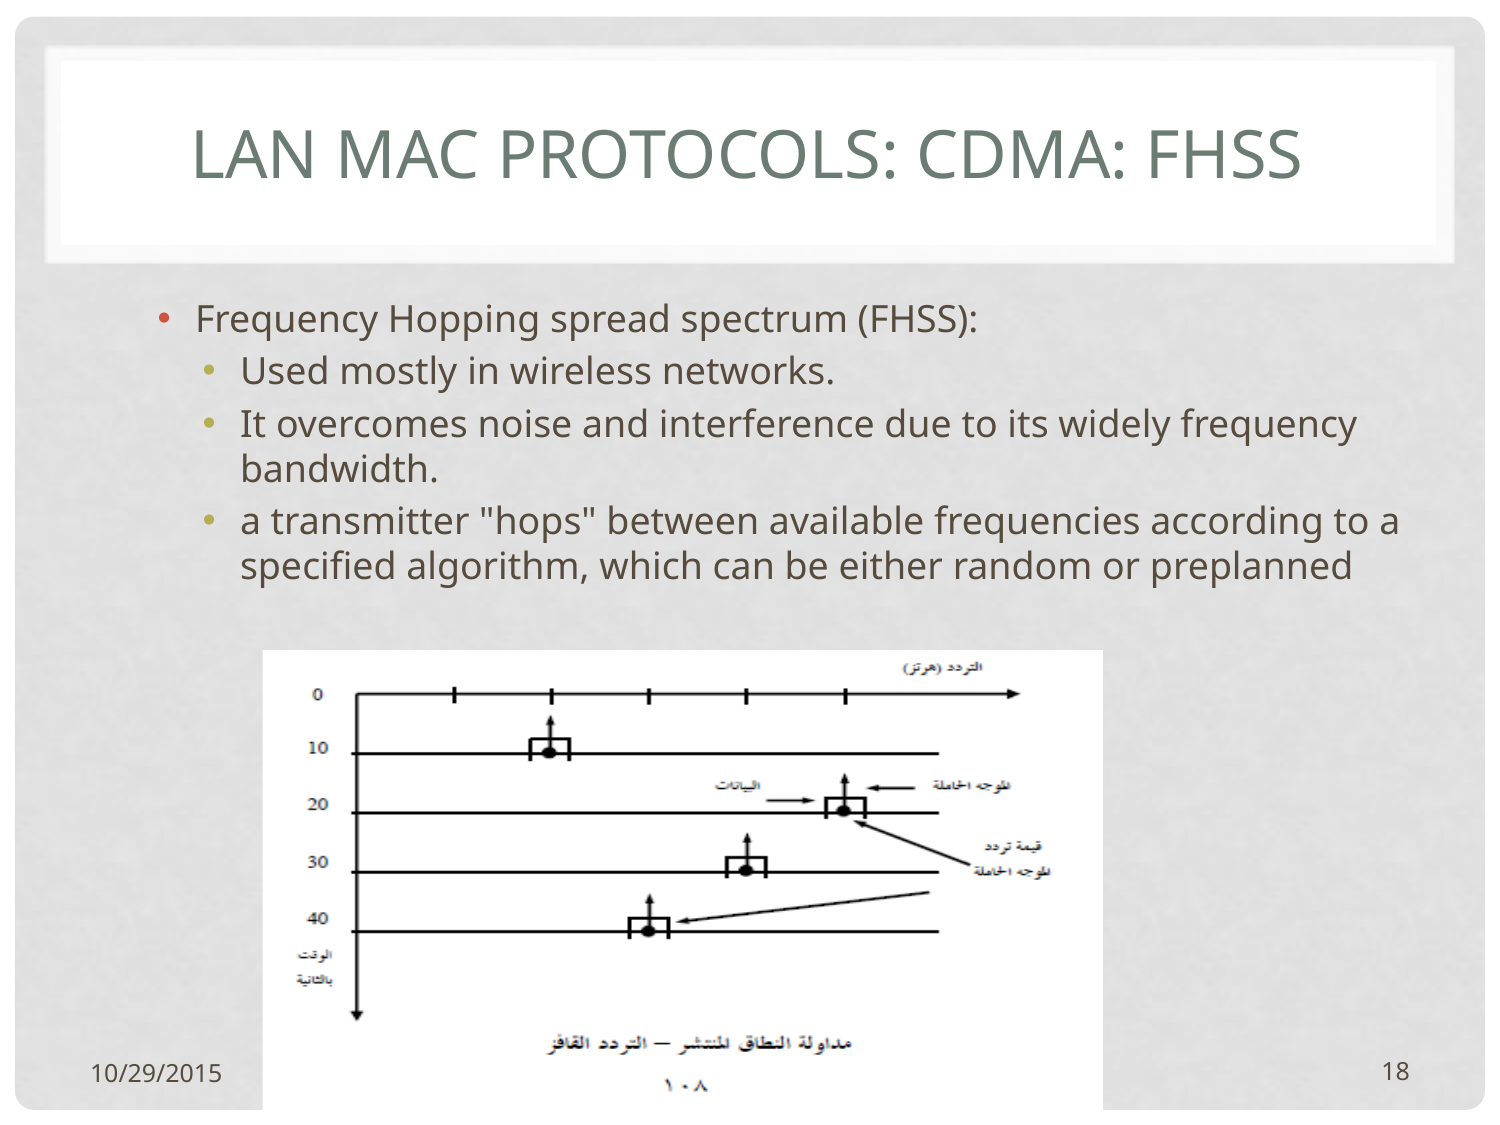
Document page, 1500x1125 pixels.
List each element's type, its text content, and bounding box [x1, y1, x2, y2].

picture [262, 649, 1104, 1113]
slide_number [75, 1042, 262, 1103]
title LAN MAC protocols: CDMA: FHSS [69, 66, 1425, 238]
list Frequency Hopping spread spectrum (FHSS): Used mostly in wireless networks. It overcomes noise and interference due to its widely frequency bandwidth. a transmitter "hops" between available frequencies according to a specified algorithm, which can be either random or preplanned [75, 287, 1425, 1005]
slide_number 18 [1104, 1042, 1425, 1103]
